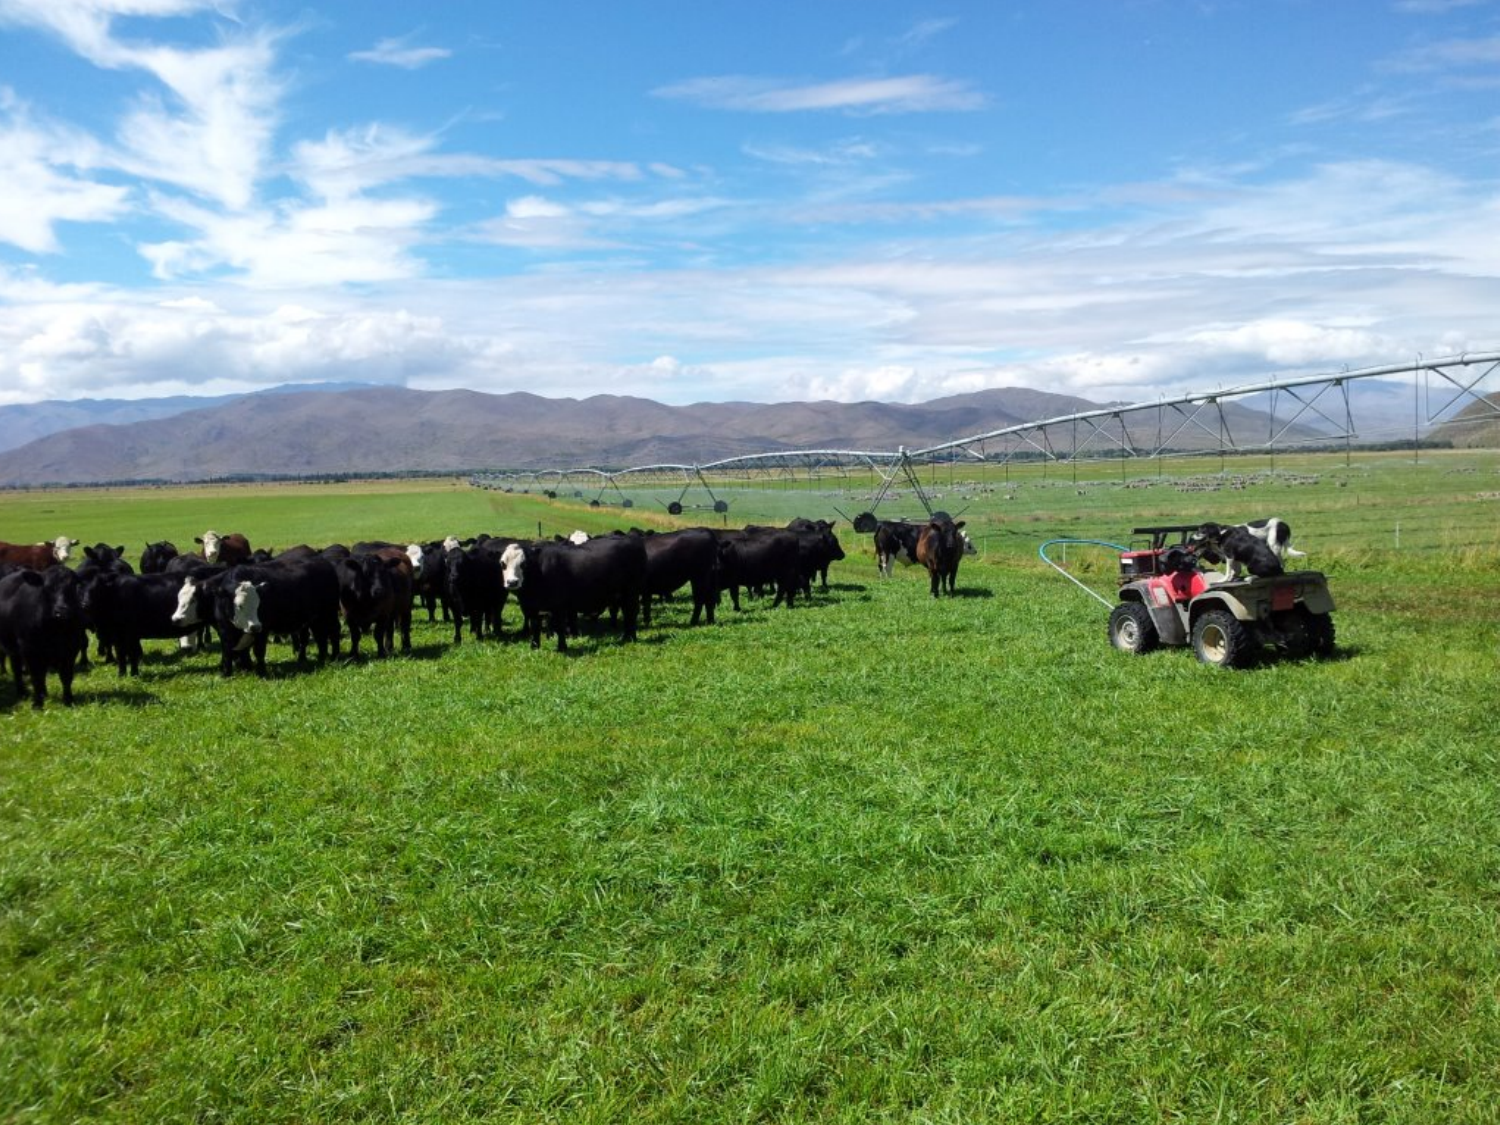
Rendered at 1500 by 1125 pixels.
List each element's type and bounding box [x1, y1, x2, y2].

list [0, 0, 1500, 1125]
